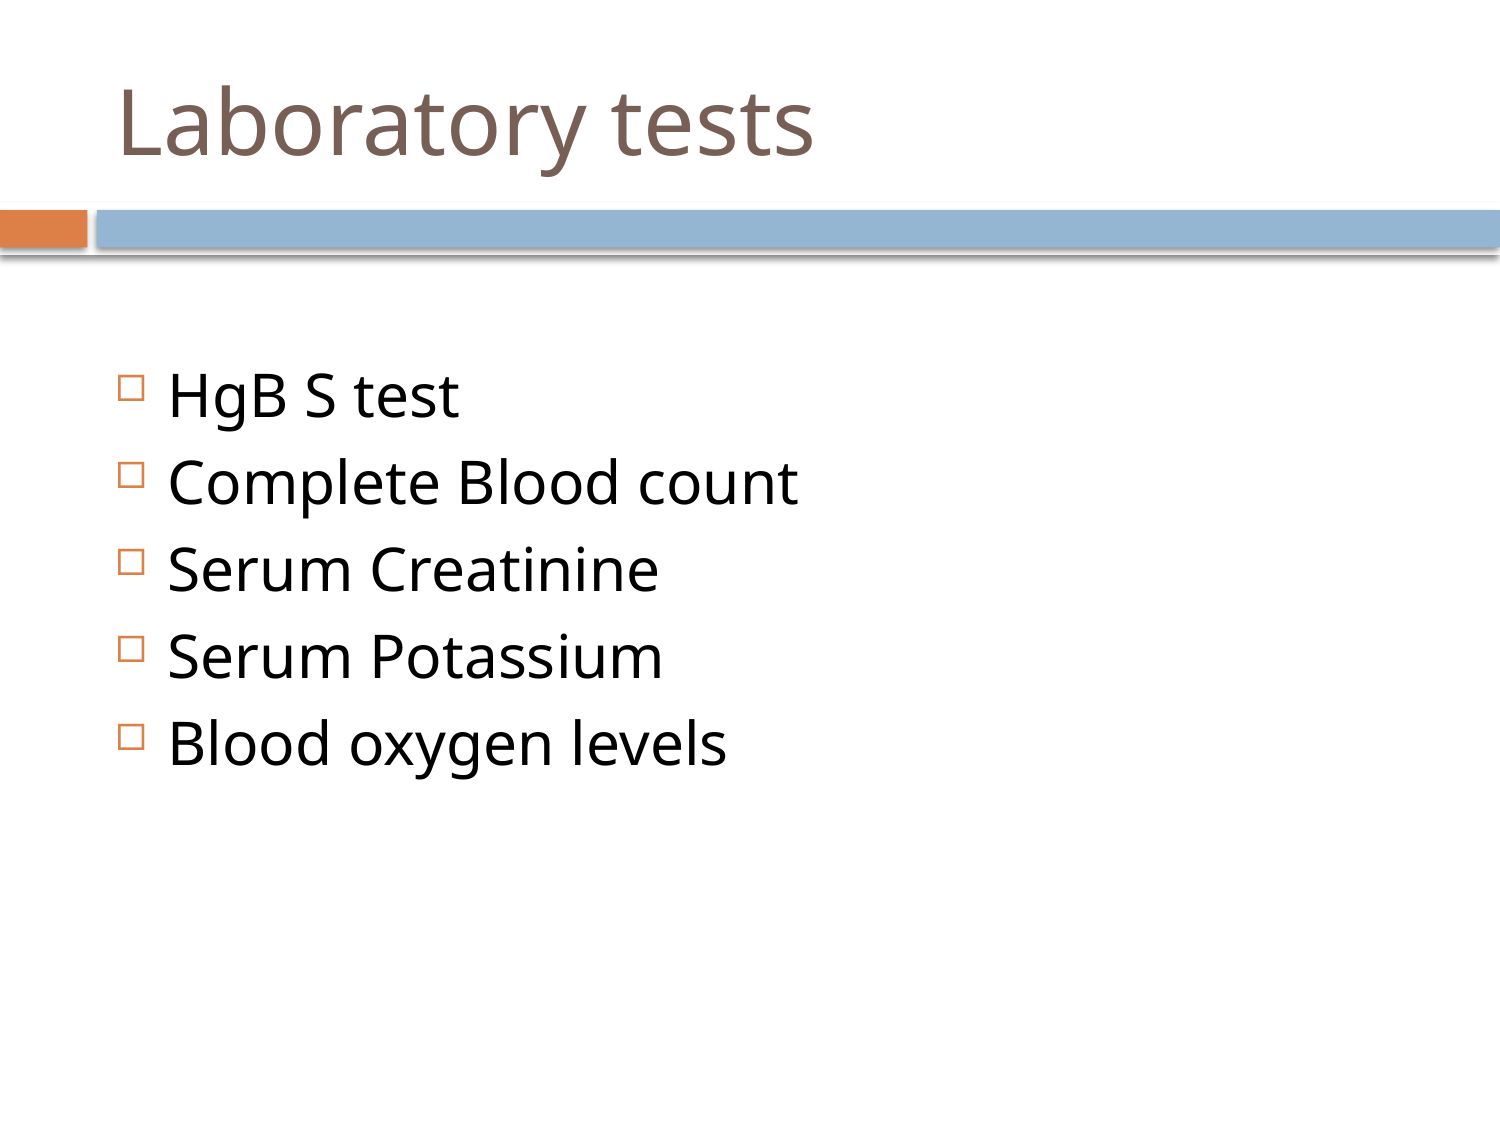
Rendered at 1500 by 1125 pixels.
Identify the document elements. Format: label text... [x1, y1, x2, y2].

title Laboratory tests [100, 37, 1438, 200]
list HgB S test Complete Blood count Serum Creatinine Serum Potassium Blood oxygen levels [100, 262, 1438, 1000]
